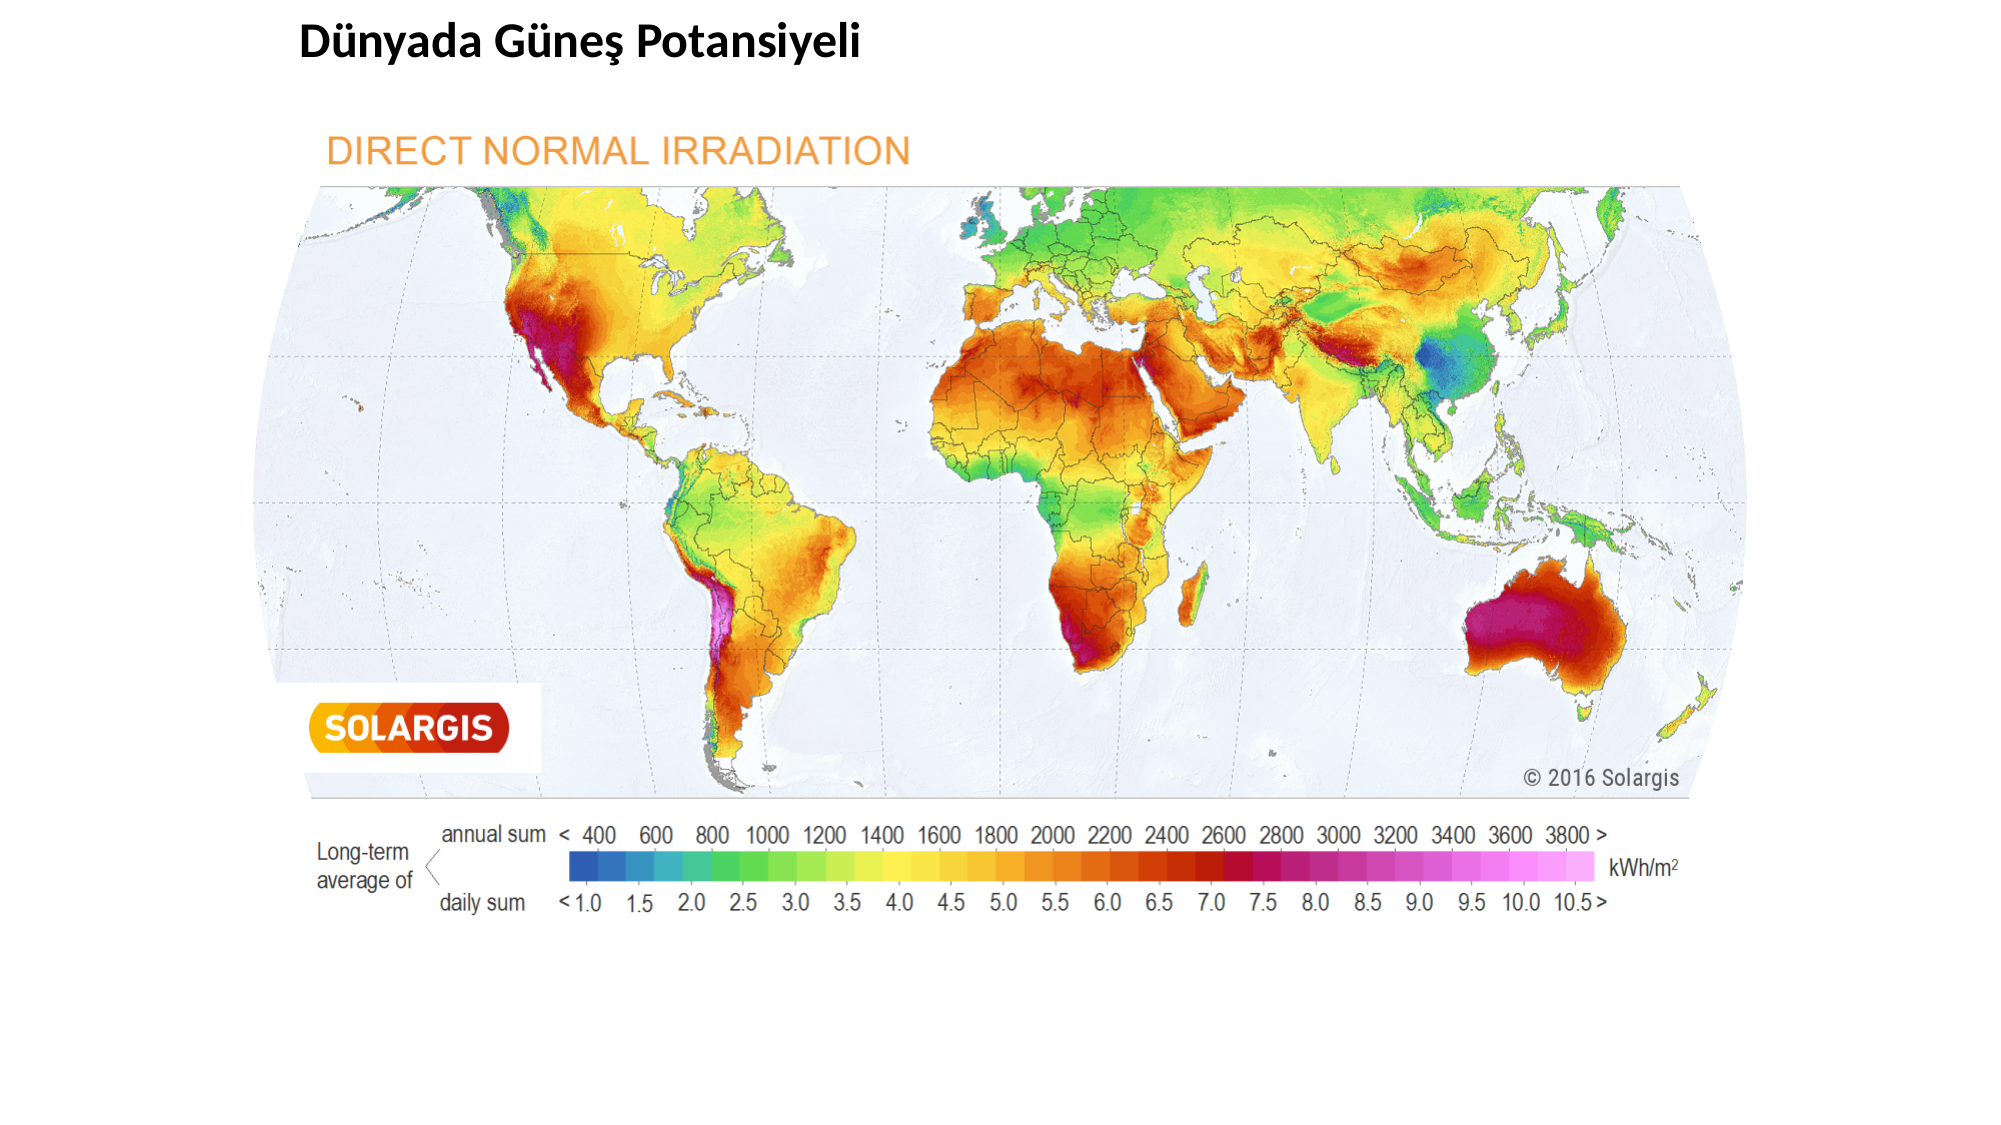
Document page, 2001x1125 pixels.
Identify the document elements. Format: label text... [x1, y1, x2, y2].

picture [249, 105, 1751, 926]
text_box Dünyada Güneş Potansiyeli [285, 0, 1293, 105]
